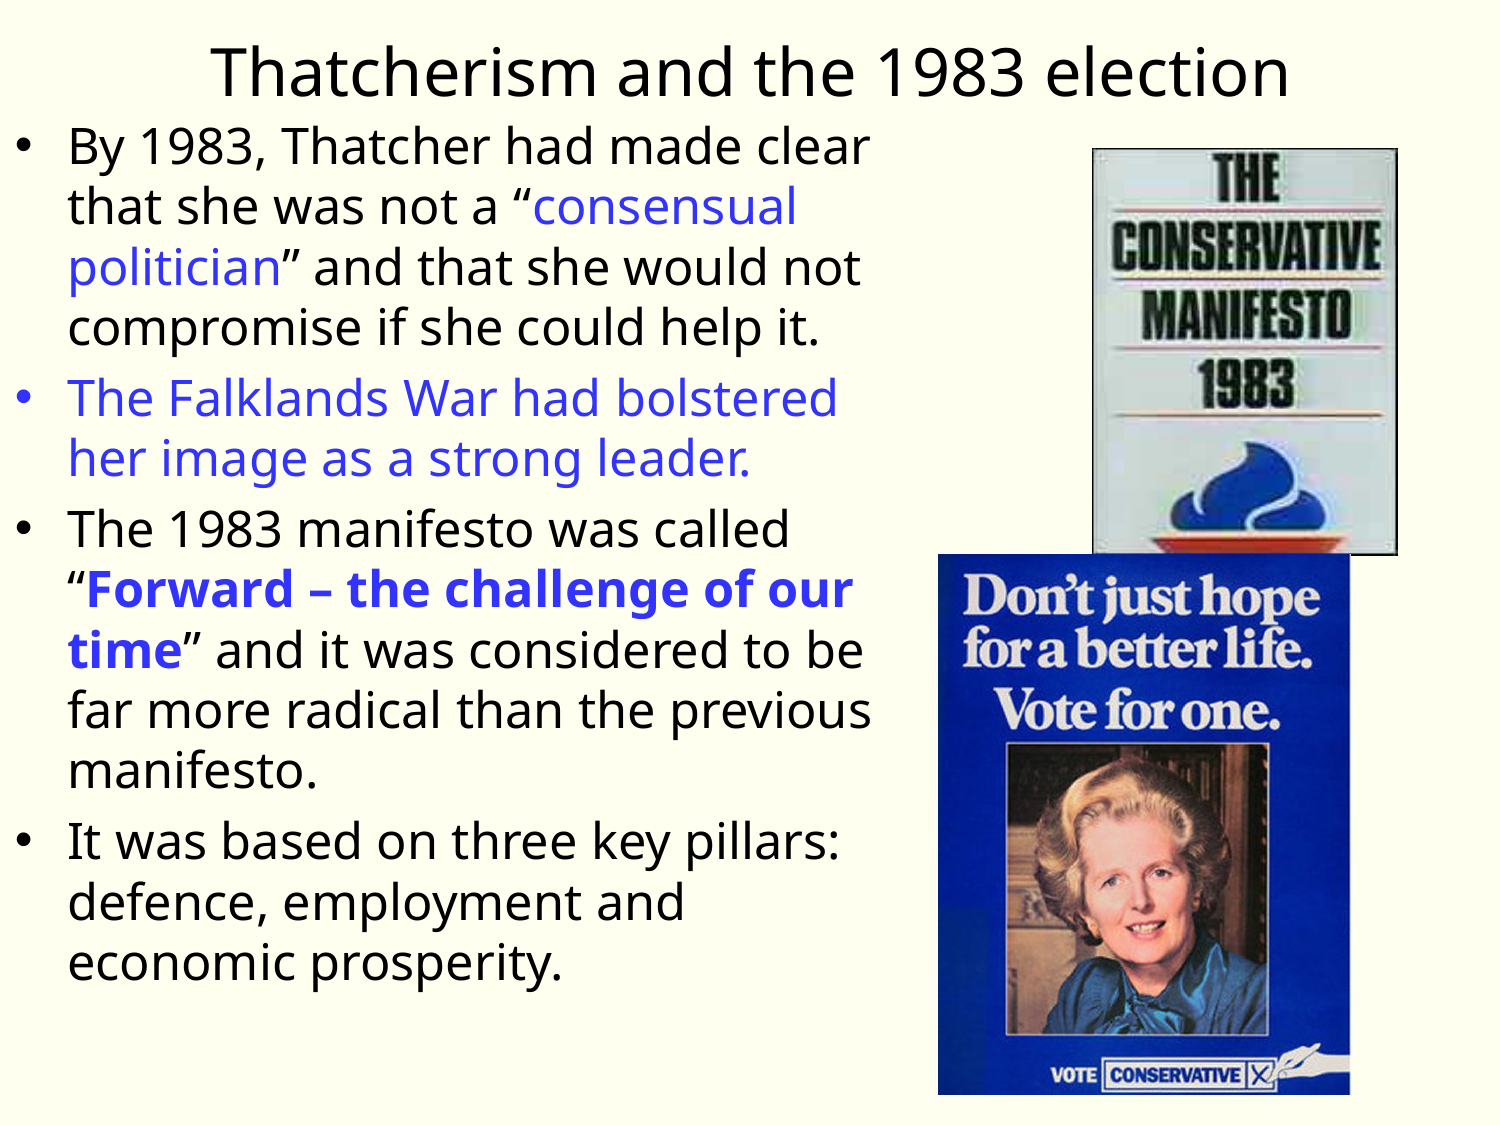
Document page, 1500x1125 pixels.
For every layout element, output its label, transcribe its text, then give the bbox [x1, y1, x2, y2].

picture [938, 148, 1399, 1096]
list By 1983, Thatcher had made clear that she was not a “consensual politician” and that she would not compromise if she could help it. The Falklands War had bolstered her image as a strong leader. The 1983 manifesto was called “Forward – the challenge of our time” and it was considered to be far more radical than the previous manifesto. It was based on three key pillars: defence, employment and economic prosperity. [0, 106, 892, 1125]
title Thatcherism and the 1983 election [76, 0, 1427, 140]
